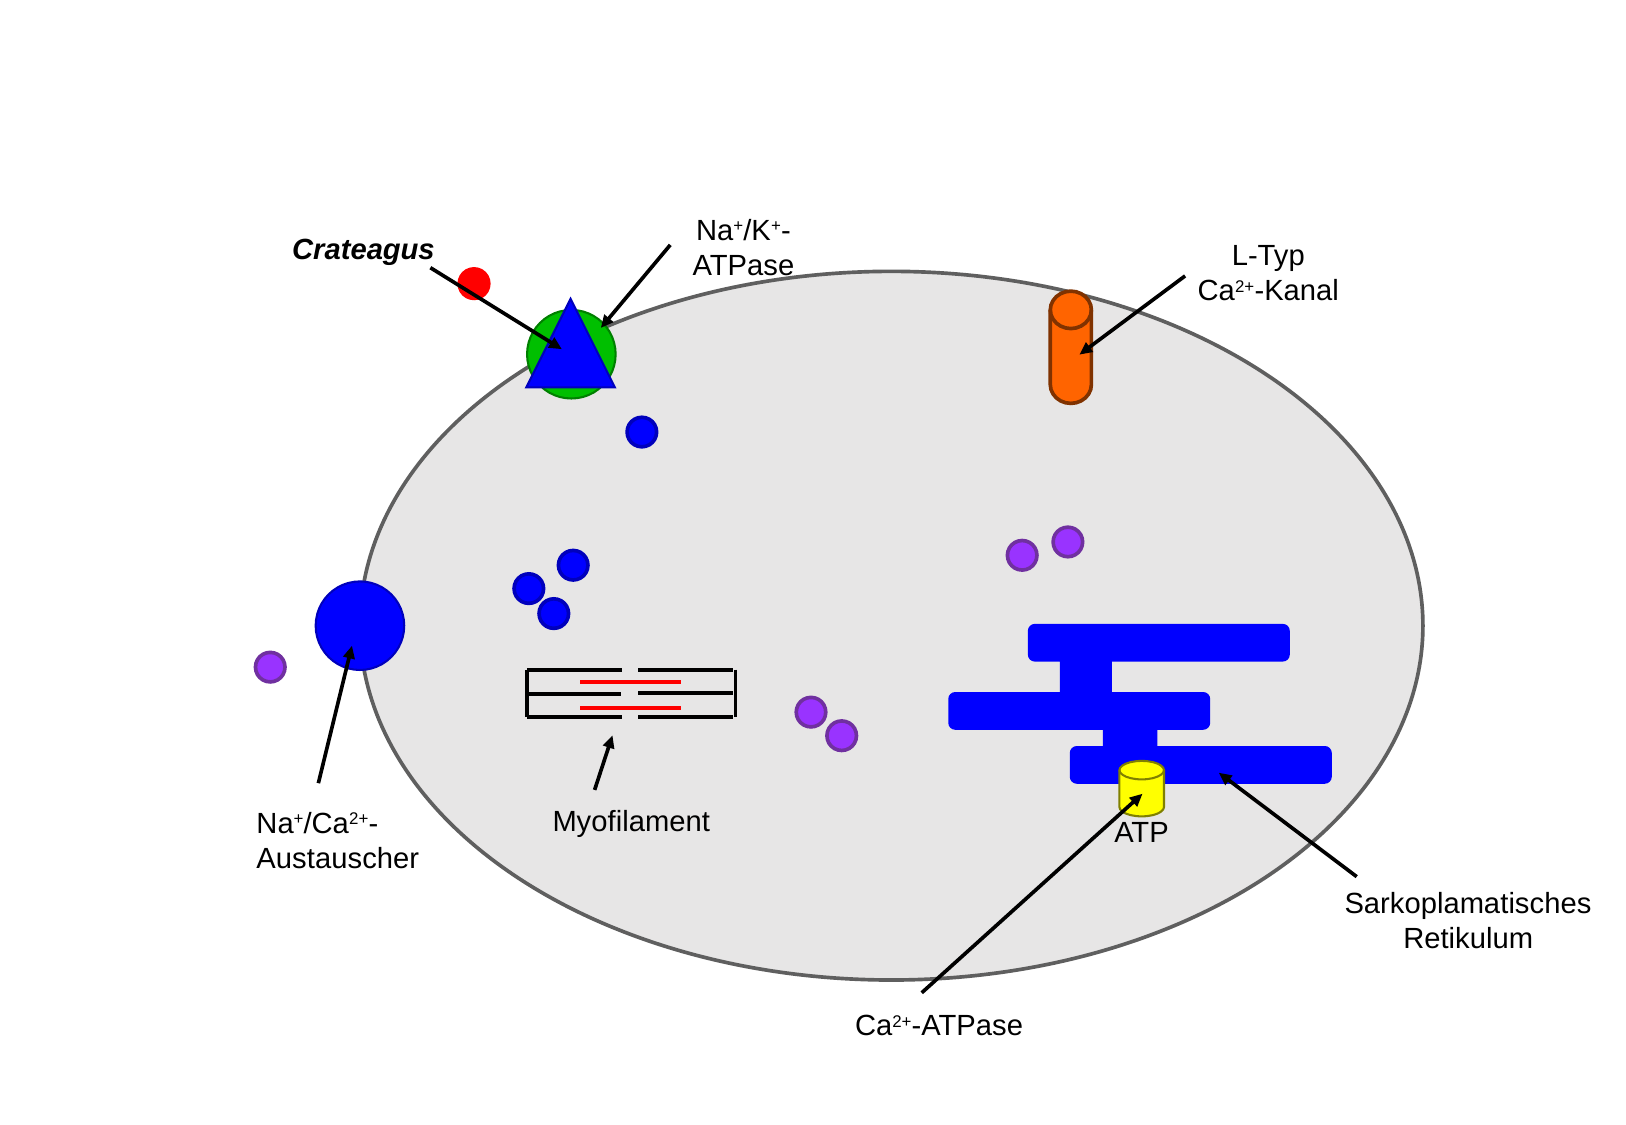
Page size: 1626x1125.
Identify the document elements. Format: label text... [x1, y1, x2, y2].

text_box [526, 669, 736, 718]
text_box [513, 572, 545, 605]
text_box [825, 719, 858, 752]
text_box [626, 416, 658, 448]
text_box [1052, 526, 1084, 558]
text_box [458, 287, 478, 300]
text_box [526, 332, 547, 375]
text_box [1118, 759, 1166, 806]
text_box Crateagus [270, 197, 562, 350]
text_box Na+/K+-ATPase [601, 196, 819, 328]
text_box [542, 389, 601, 400]
text_box [557, 549, 589, 582]
text_box [363, 270, 1424, 978]
text_box [314, 580, 406, 672]
text_box ATP [1099, 806, 1184, 856]
text_box [254, 651, 287, 683]
text_box [458, 267, 490, 298]
text_box [948, 623, 1332, 784]
text_box [795, 696, 827, 728]
text_box [524, 296, 617, 389]
text_box Na+/Ca2+-Austauscher [317, 646, 355, 784]
text_box Myofilament [523, 735, 740, 870]
text_box Ca2+-ATPase [819, 793, 1143, 1074]
text_box Sarkoplamatisches Retikulum [1219, 772, 1625, 970]
text_box [578, 309, 617, 377]
text_box [1049, 290, 1093, 405]
text_box Na+/Ca2+-Austauscher [241, 789, 449, 889]
text_box [538, 597, 570, 630]
text_box [1006, 539, 1038, 572]
text_box L-Typ Ca2+-Kanal [1079, 221, 1373, 355]
text_box [533, 309, 563, 339]
